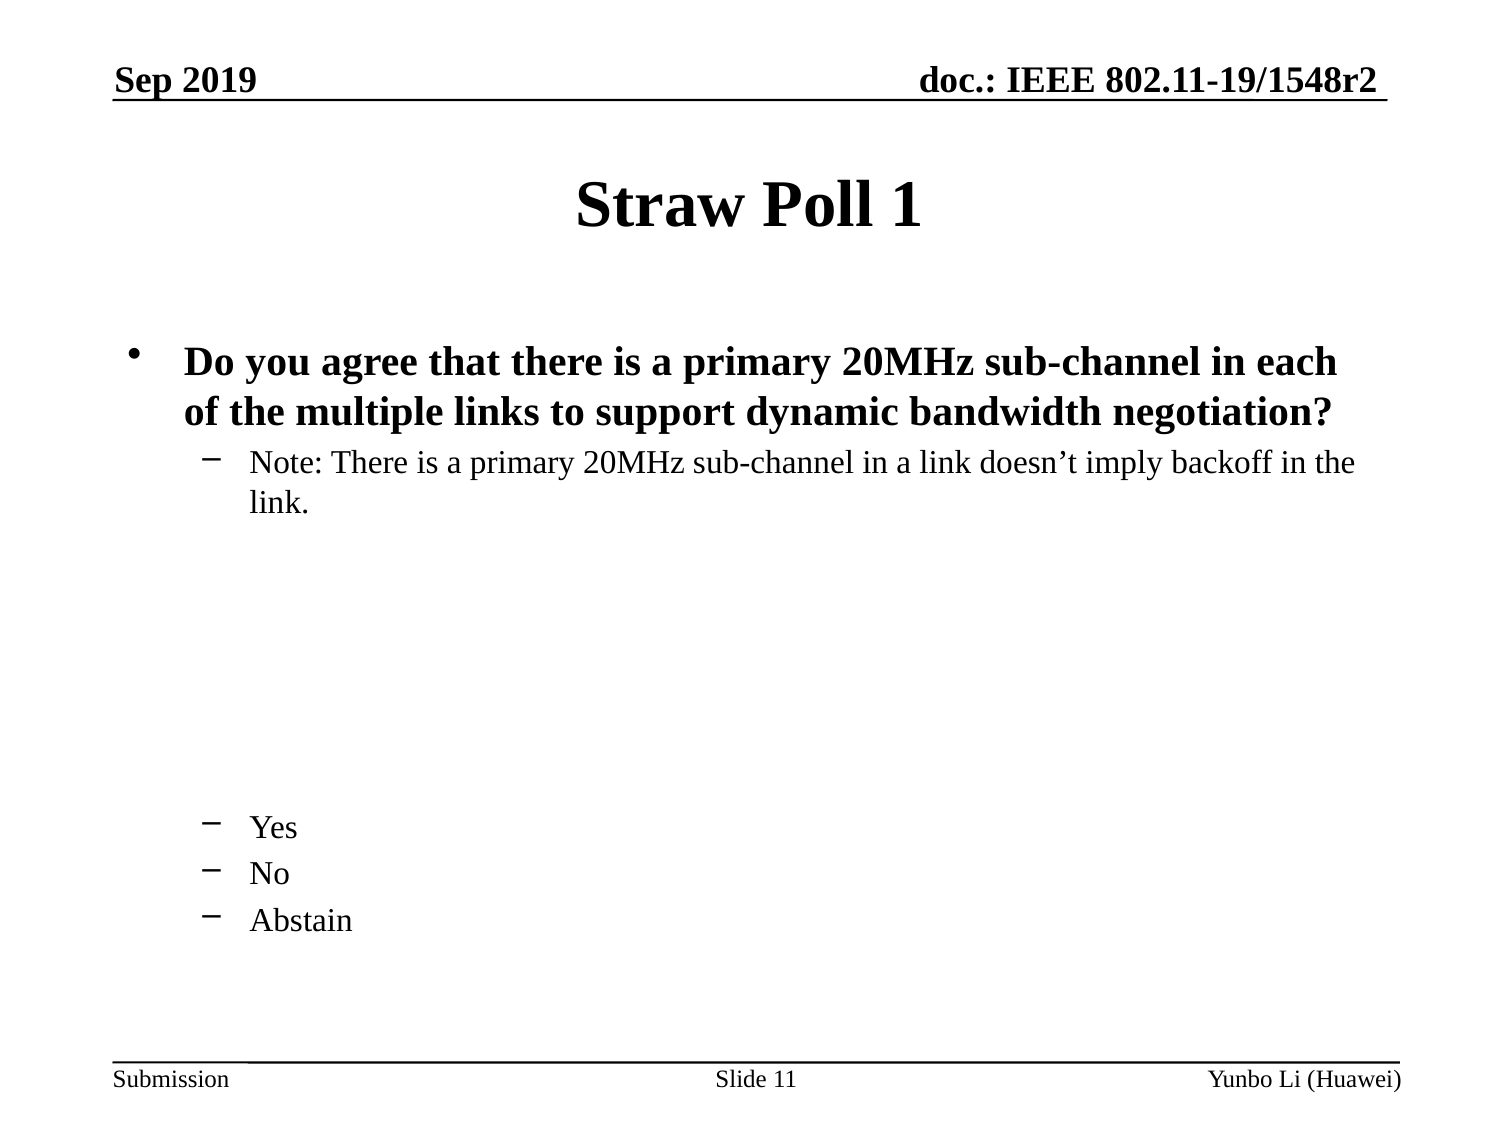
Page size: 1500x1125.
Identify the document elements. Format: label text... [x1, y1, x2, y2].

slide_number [114, 54, 259, 101]
title Straw Poll 1 [112, 112, 1388, 288]
slide_number Slide 11 [712, 1061, 800, 1093]
list Do you agree that there is a primary 20MHz sub-channel in each of the multiple links to support dynamic bandwidth negotiation? Note: There is a primary 20MHz sub-channel in a link doesn’t imply backoff in the link. Yes No Abstain [112, 326, 1388, 1002]
footer Yunbo Li (Huawei) [1204, 1061, 1402, 1093]
